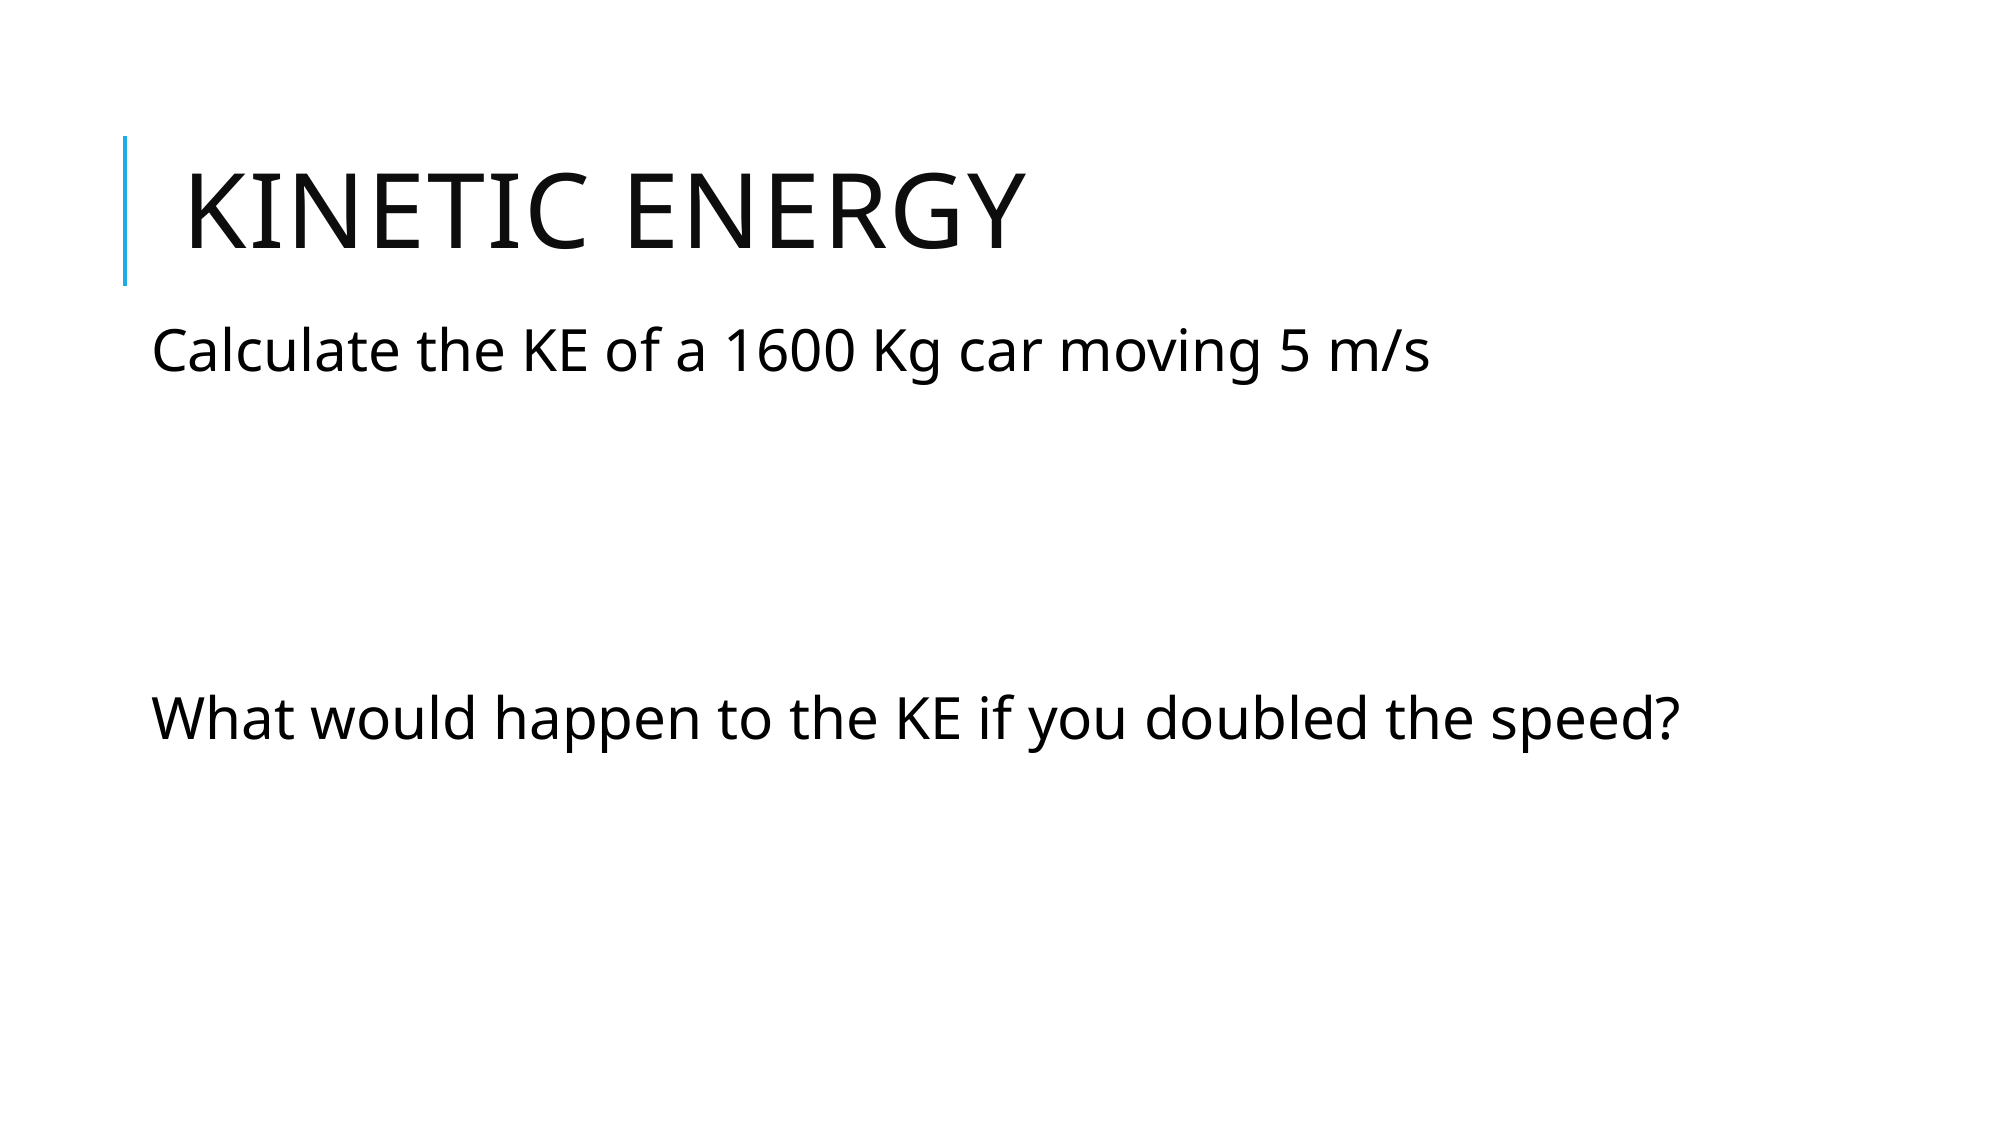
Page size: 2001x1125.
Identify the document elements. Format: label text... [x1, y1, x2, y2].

list Calculate the KE of a 1600 Kg car moving 5 m/s What would happen to the KE if you doubled the speed? [128, 313, 1872, 993]
title Kinetic Energy [168, 96, 1763, 313]
